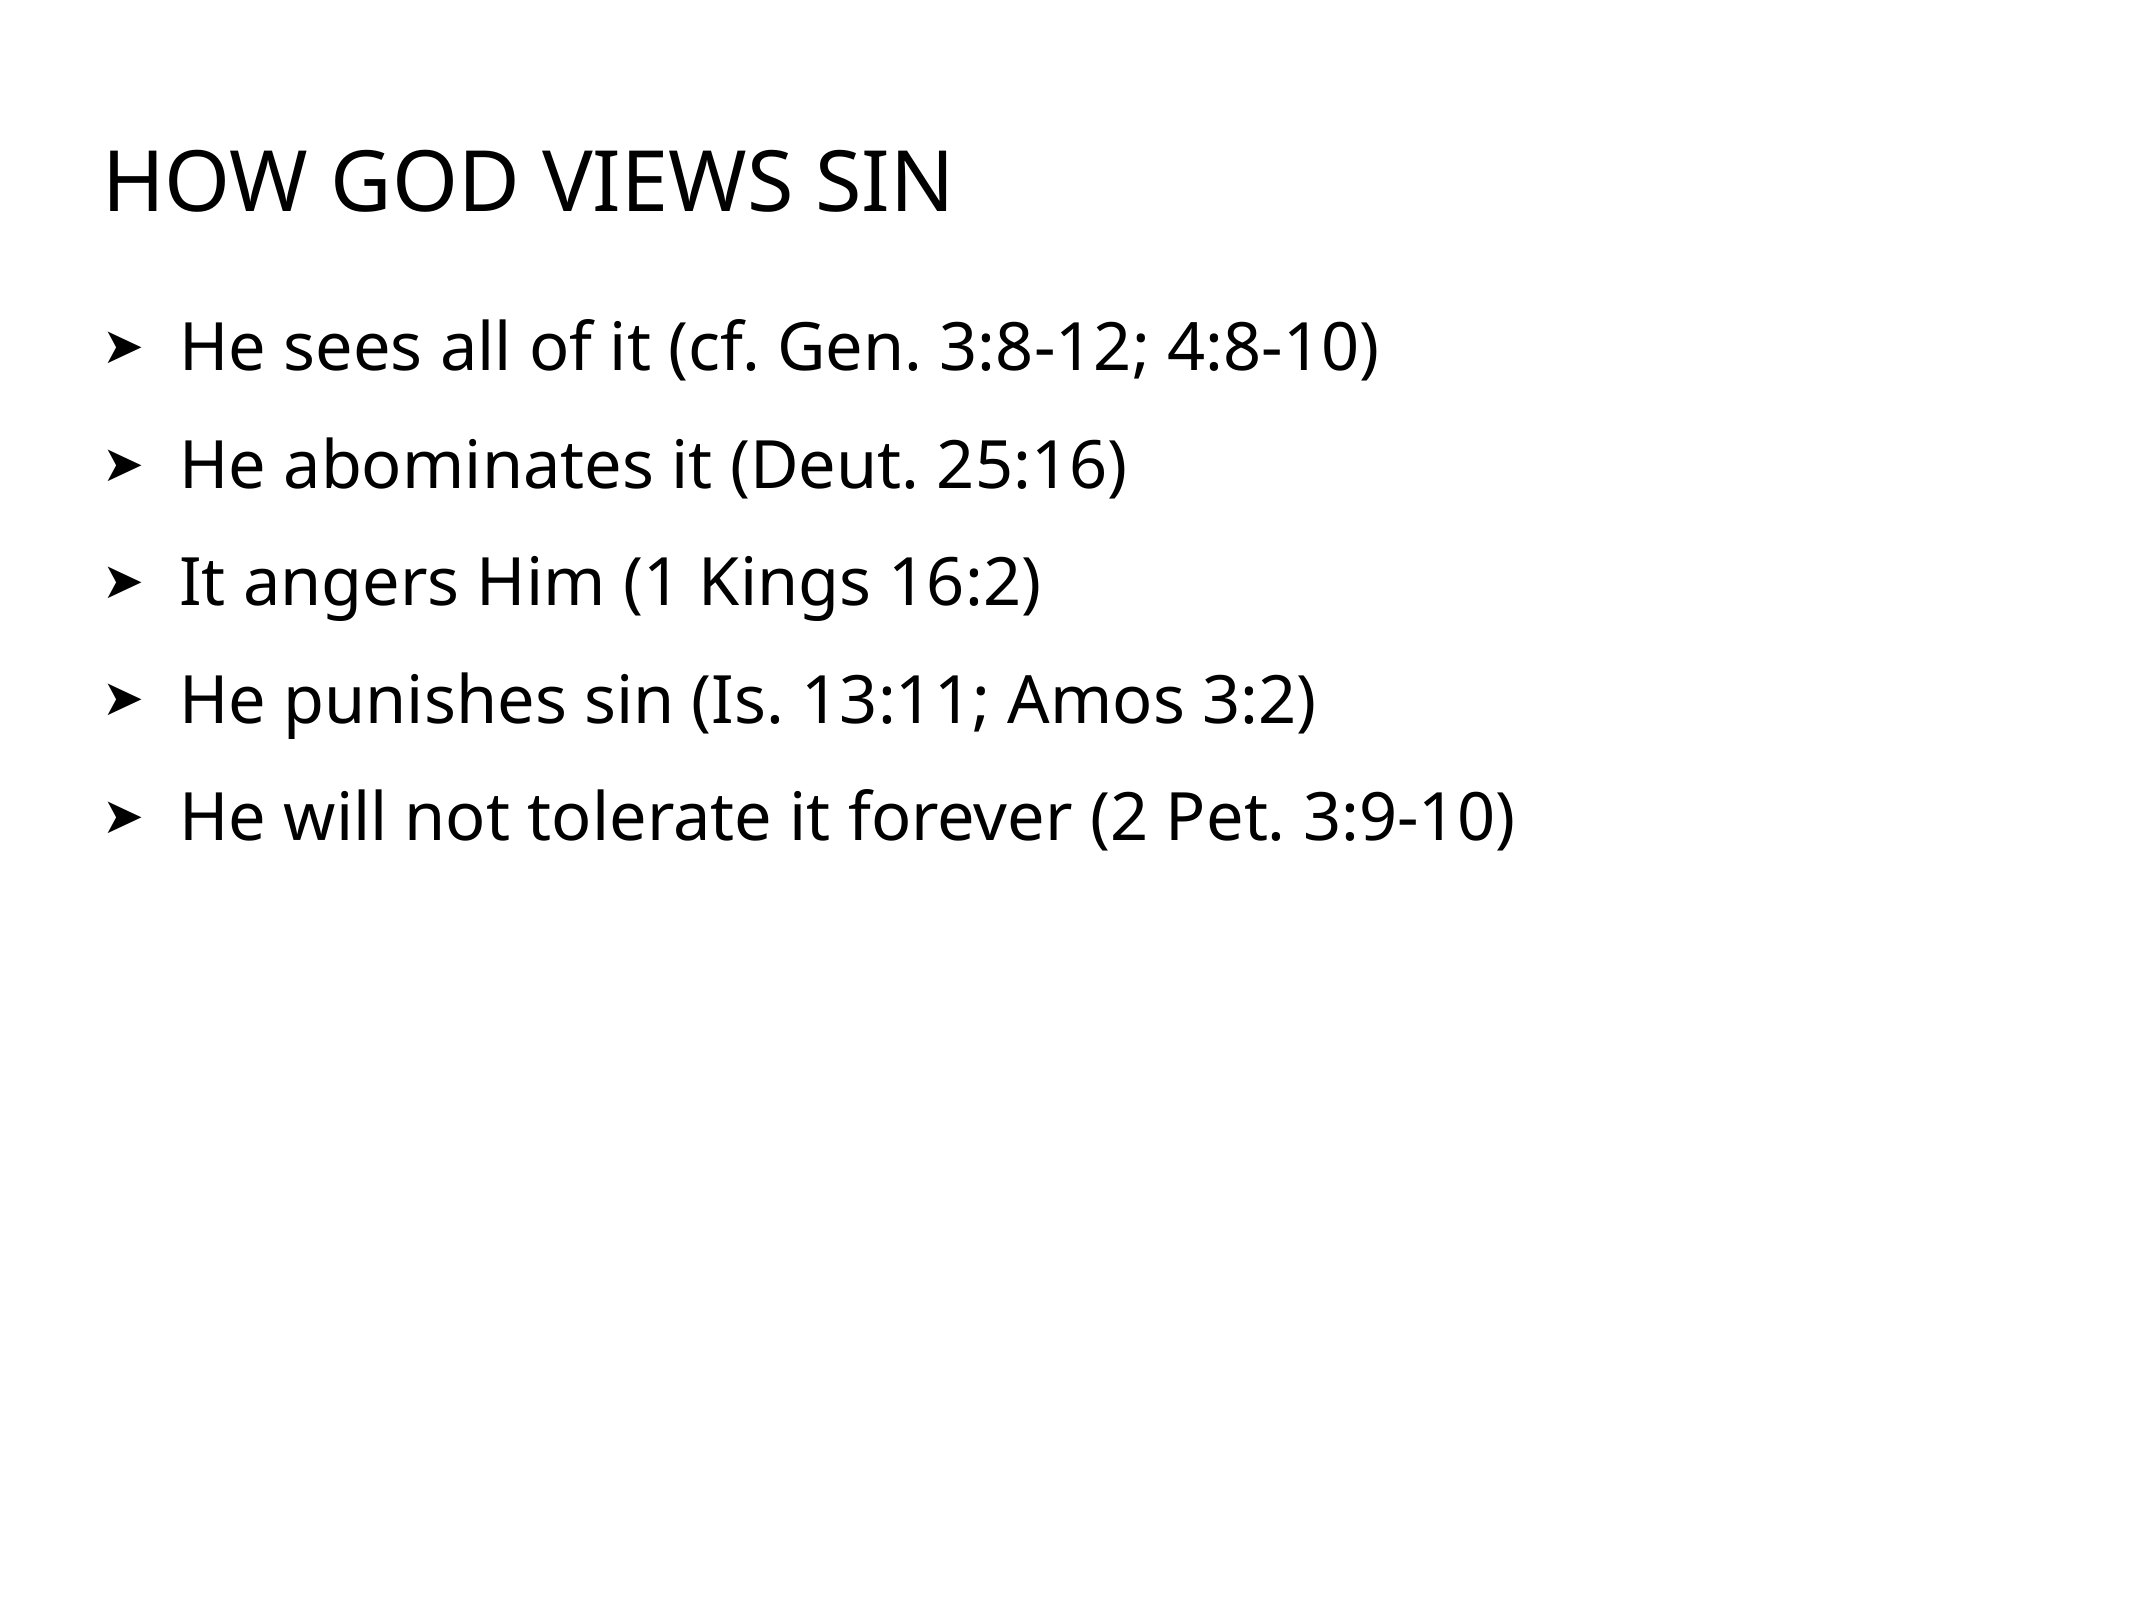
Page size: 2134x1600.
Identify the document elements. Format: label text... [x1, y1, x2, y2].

title How God Views Sin [93, 118, 2041, 238]
list He sees all of it (cf. Gen. 3:8-12; 4:8-10) He abominates it (Deut. 25:16) It angers Him (1 Kings 16:2) He punishes sin (Is. 13:11; Amos 3:2) He will not tolerate it forever (2 Pet. 3:9-10) [93, 295, 2041, 1482]
